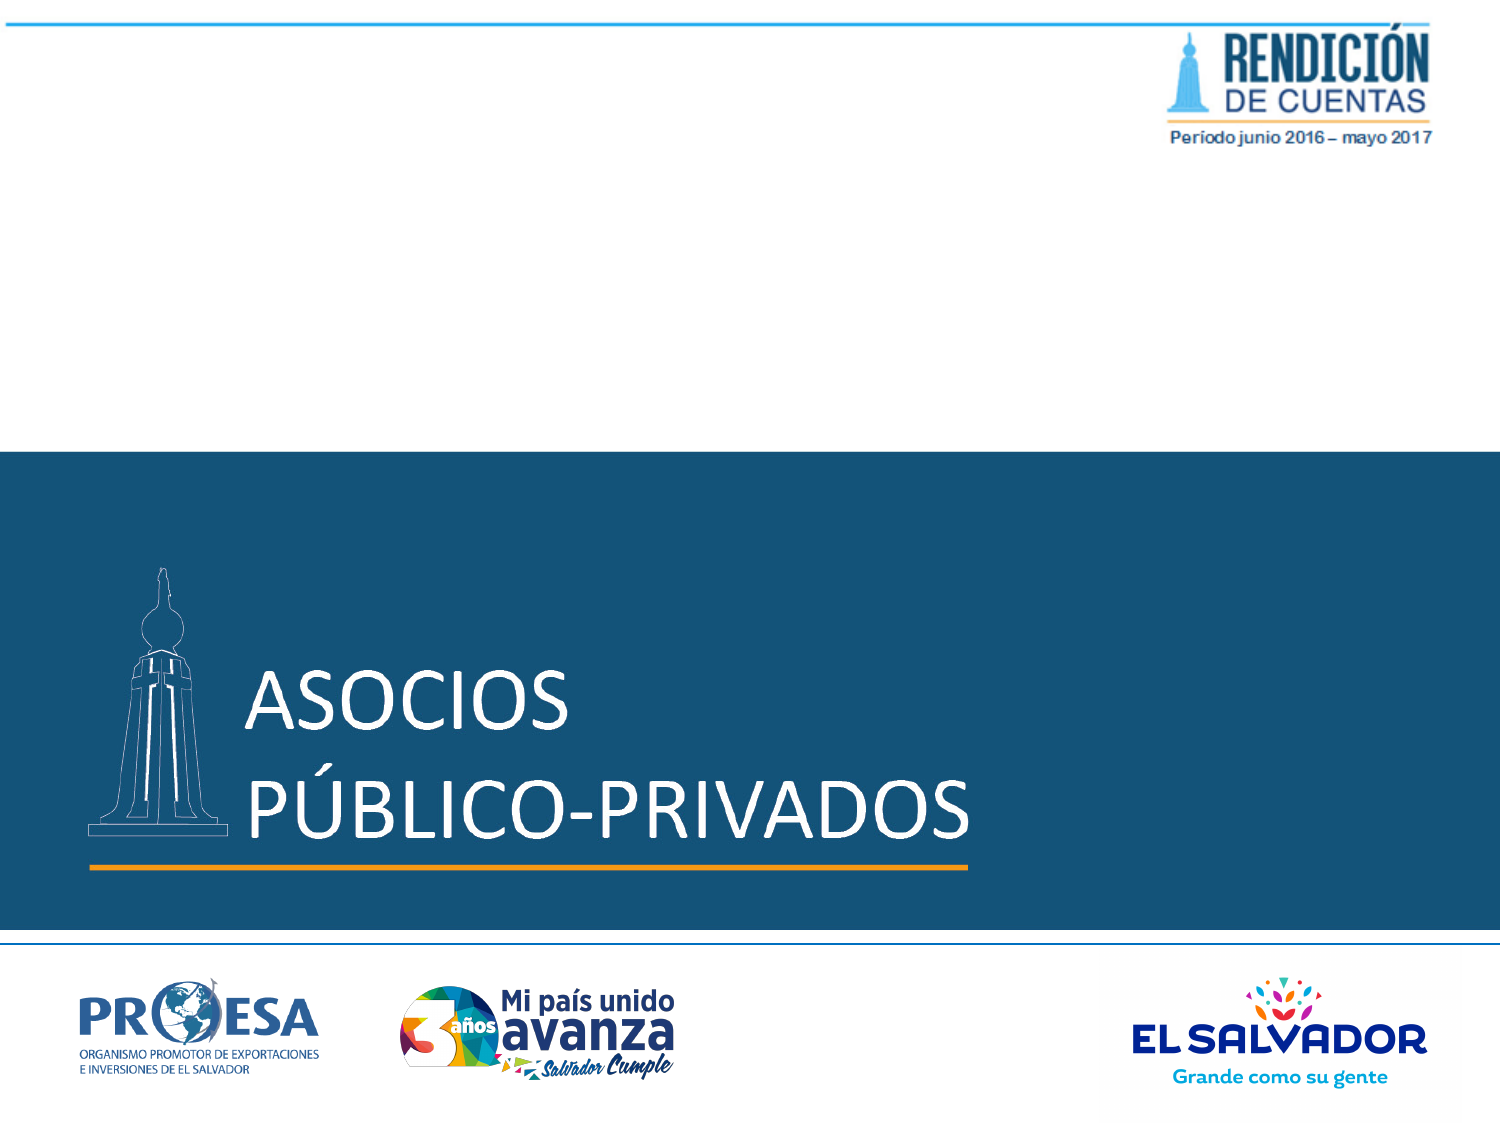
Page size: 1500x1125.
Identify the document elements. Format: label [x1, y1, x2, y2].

picture [70, 973, 329, 1085]
picture [0, 415, 1500, 943]
picture [1099, 945, 1462, 1123]
picture [400, 986, 674, 1080]
picture [0, 0, 1500, 173]
